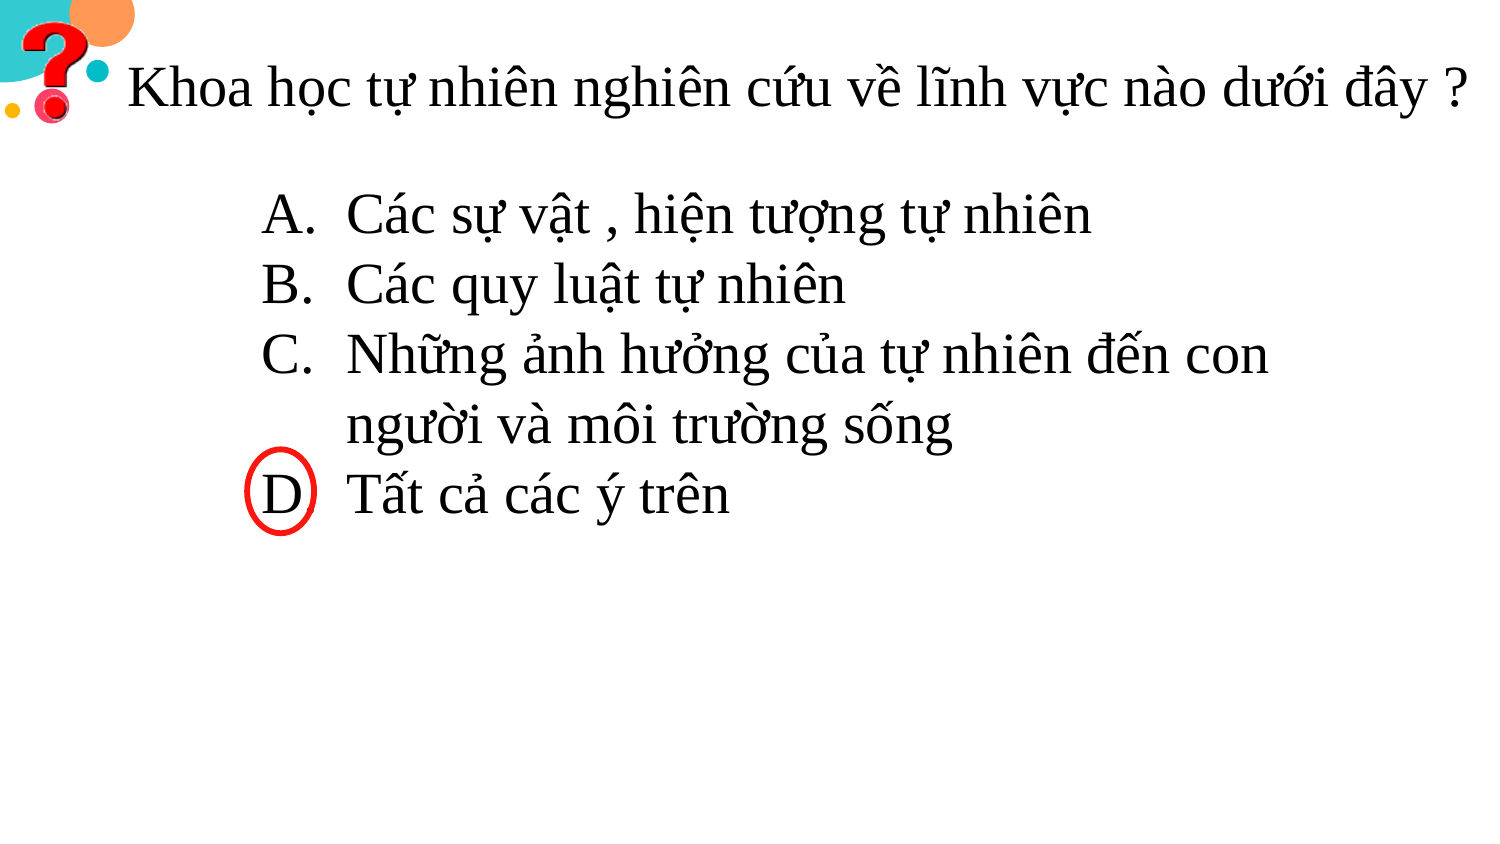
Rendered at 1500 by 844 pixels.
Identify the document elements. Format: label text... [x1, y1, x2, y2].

picture [0, 14, 113, 128]
text_box Các sự vật , hiện tượng tự nhiên Các quy luật tự nhiên Những ảnh hưởng của tự nhiên đến con người và môi trường sống Tất cả các ý trên [247, 167, 1326, 533]
text_box Khoa học tự nhiên nghiên cứu về lĩnh vực nào dưới đây ? [116, 41, 1500, 126]
text_box [242, 444, 320, 539]
